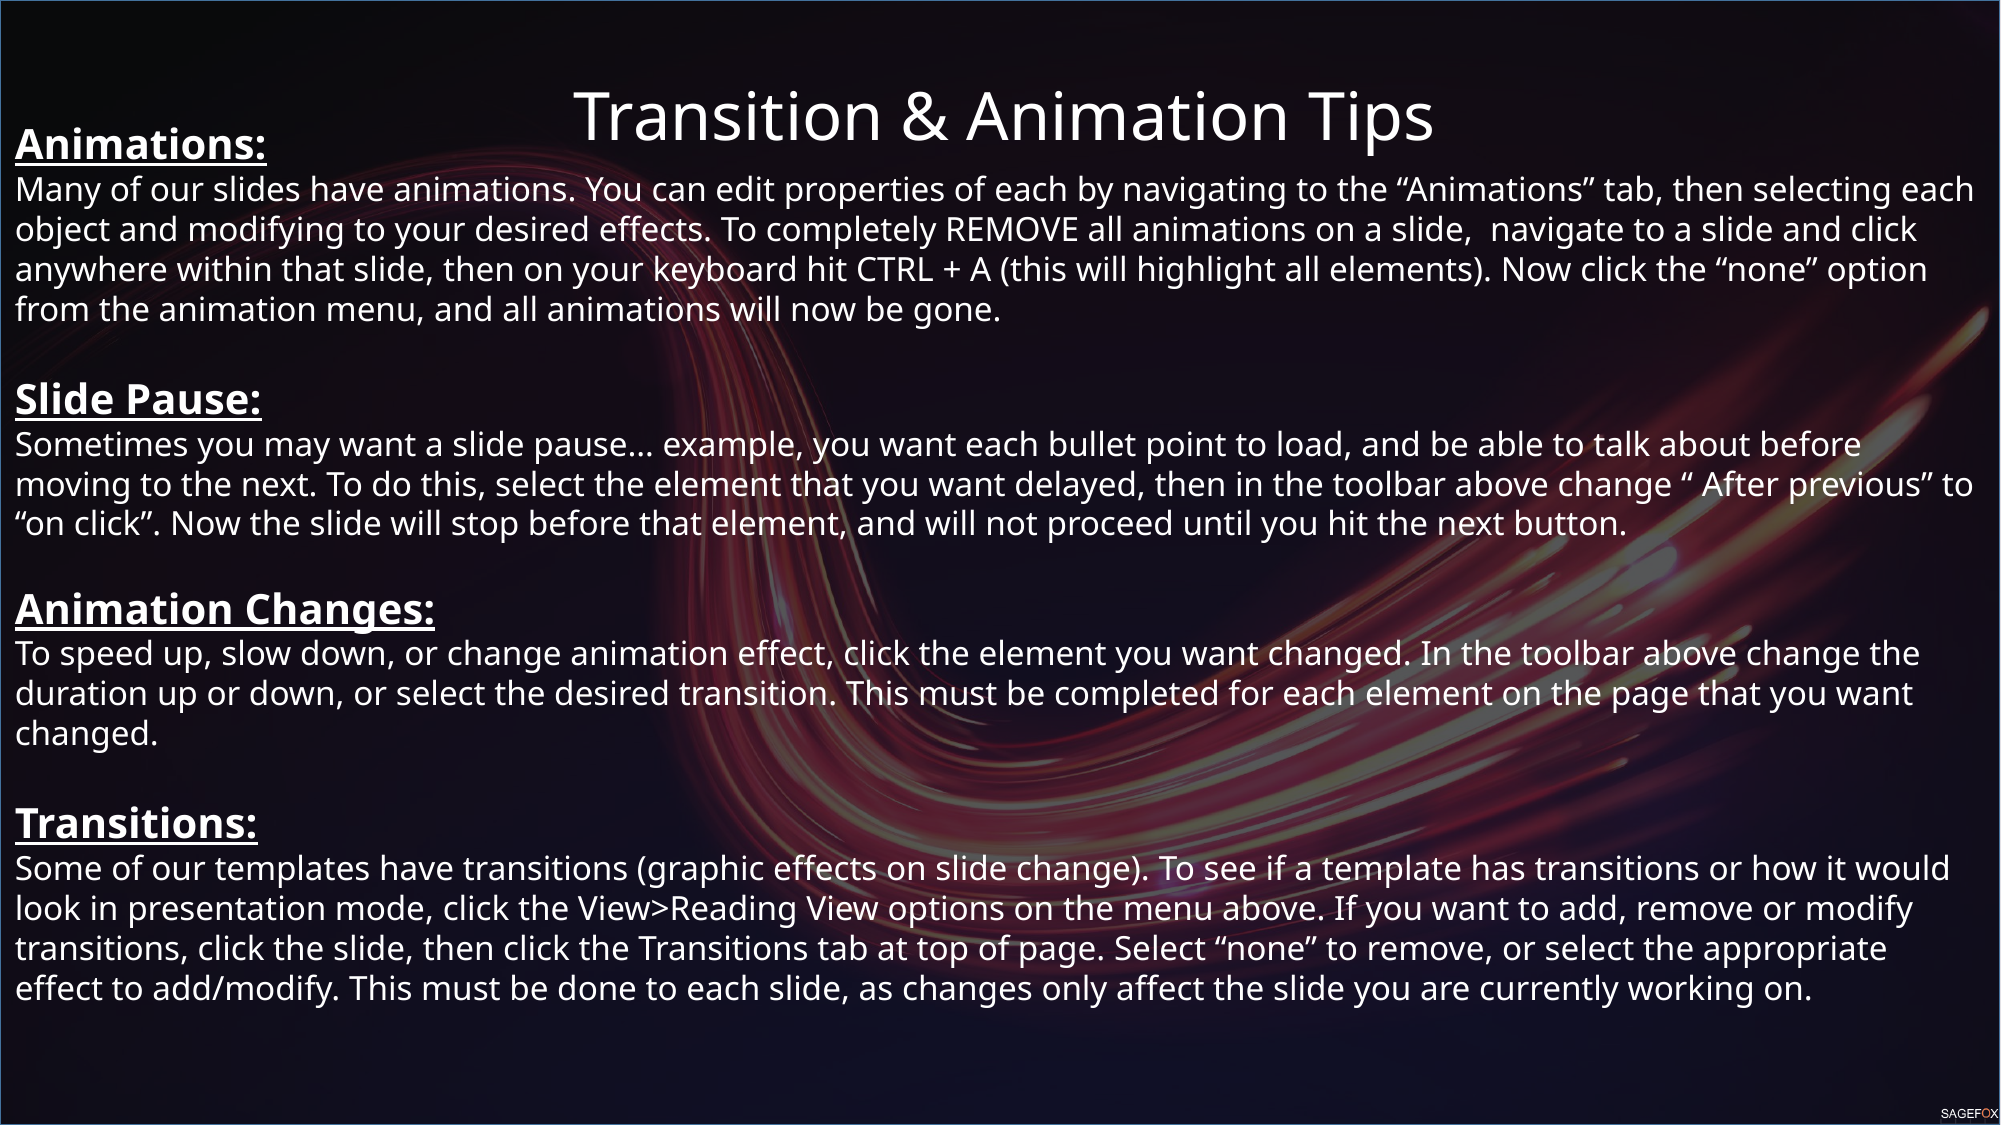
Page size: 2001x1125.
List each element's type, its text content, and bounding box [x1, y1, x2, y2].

text_box Animations: Many of our slides have animations. You can edit properties of each by navigating to the “Animations” tab, then selecting each object and modifying to your desired effects. To completely REMOVE all animations on a slide, navigate to a slide and click anywhere within that slide, then on your keyboard hit CTRL + A (this will highlight all elements). Now click the “none” option from the animation menu, and all animations will now be gone. Slide Pause: Sometimes you may want a slide pause… example, you want each bullet point to load, and be able to talk about before moving to the next. To do this, select the element that you want delayed, then in the toolbar above change “ After previous” to “on click”. Now the slide will stop before that element, and will not proceed until you hit the next button. Animation Changes: To speed up, slow down, or change animation effect, click the element you want changed. In the toolbar above change the duration up or down, or select the desired transition. This must be completed for each element on the page that you want changed. Transitions: Some of our templates have transitions (graphic effects on slide change). To see if a template has transitions or how it would look in presentation mode, click the View>Reading View options on the menu above. If you want to add, remove or modify transitions, click the slide, then click the Transitions tab at top of page. Select “none” to remove, or select the appropriate effect to add/modify. This must be done to each slide, as changes only affect the slide you are currently working on. [0, 0, 2000, 1125]
title Transition & Animation Tips [477, 59, 1532, 177]
